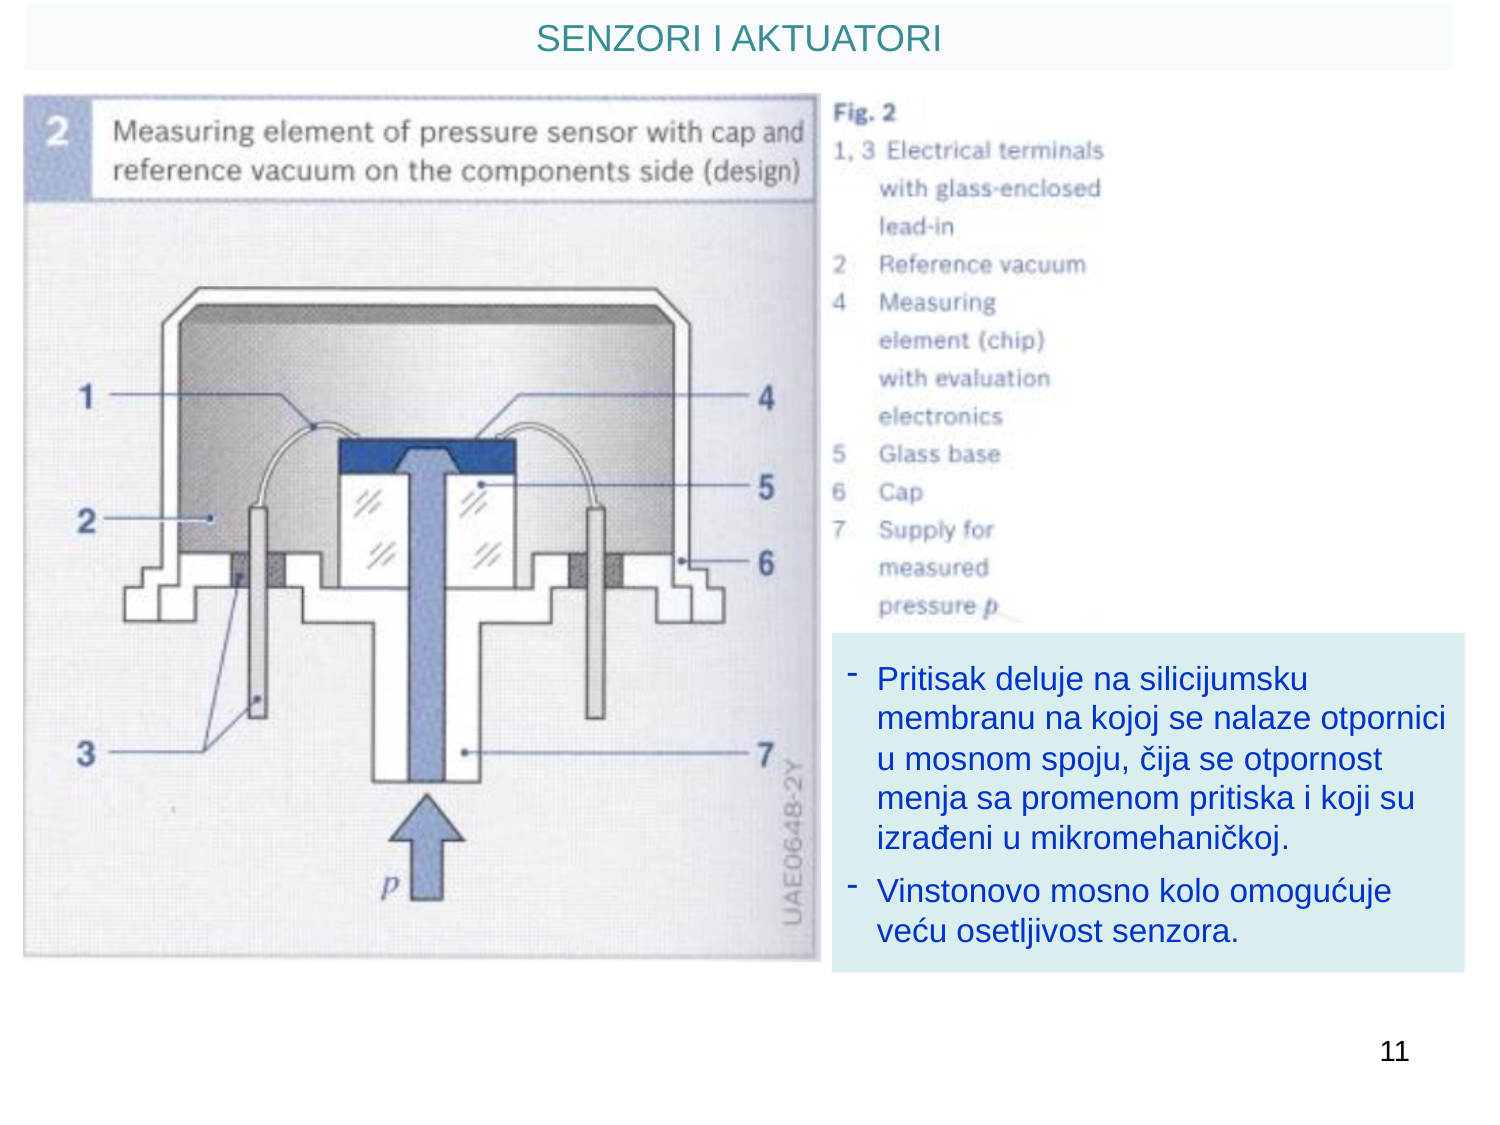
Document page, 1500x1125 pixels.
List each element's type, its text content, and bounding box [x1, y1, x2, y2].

text_box [0, 0, 1500, 75]
text_box Pritisak deluje na silicijumsku membranu na kojoj se nalaze otpornici u mosnom spoju, čija se otpornost menja sa promenom pritiska i koji su izrađeni u mikromehaničkoj. Vinstonovo mosno kolo omogućuje veću osetljivost senzora. [831, 632, 1465, 973]
picture [827, 94, 1114, 633]
picture [23, 93, 821, 963]
slide_number 11 [1074, 1024, 1425, 1103]
